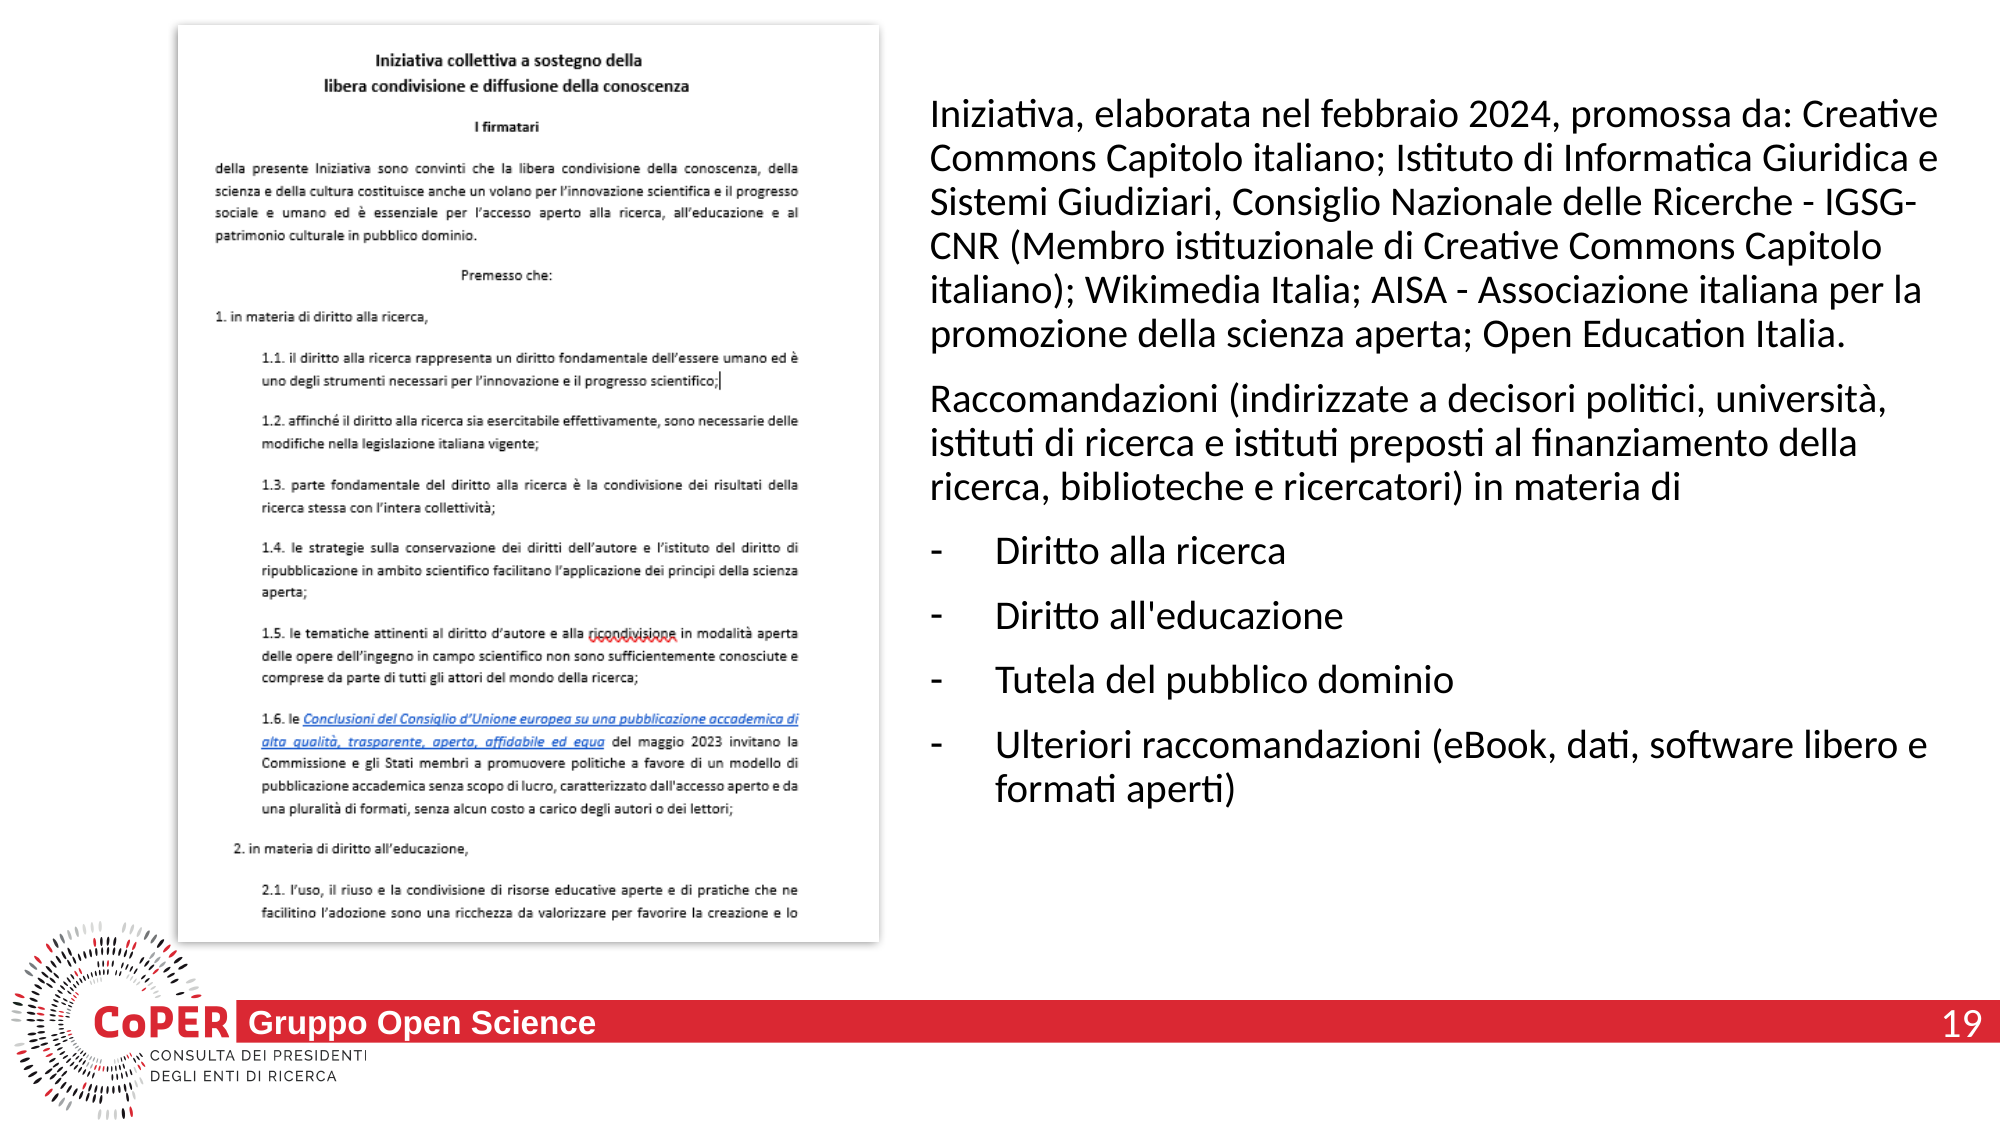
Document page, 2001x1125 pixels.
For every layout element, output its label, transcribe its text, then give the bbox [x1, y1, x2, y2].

picture [11, 25, 879, 1120]
slide_number 19 [1898, 999, 1998, 1043]
list Iniziativa, elaborata nel febbraio 2024, promossa da: Creative Commons Capitolo italiano; Istituto di Informatica Giuridica e Sistemi Giudiziari, Consiglio Nazionale delle Ricerche - IGSG-CNR (Membro istituzionale di Creative Commons Capitolo italiano); Wikimedia Italia; AISA - Associazione italiana per la promozione della scienza aperta; Open Education Italia. Raccomandazioni (indirizzate a decisori politici, università, istituti di ricerca e istituti preposti al finanziamento della ricerca, biblioteche e ricercatori) in materia di Diritto alla ricerca Diritto all'educazione Tutela del pubblico dominio Ulteriori raccomandazioni (eBook, dati, software libero e formati aperti) [906, 84, 1964, 837]
